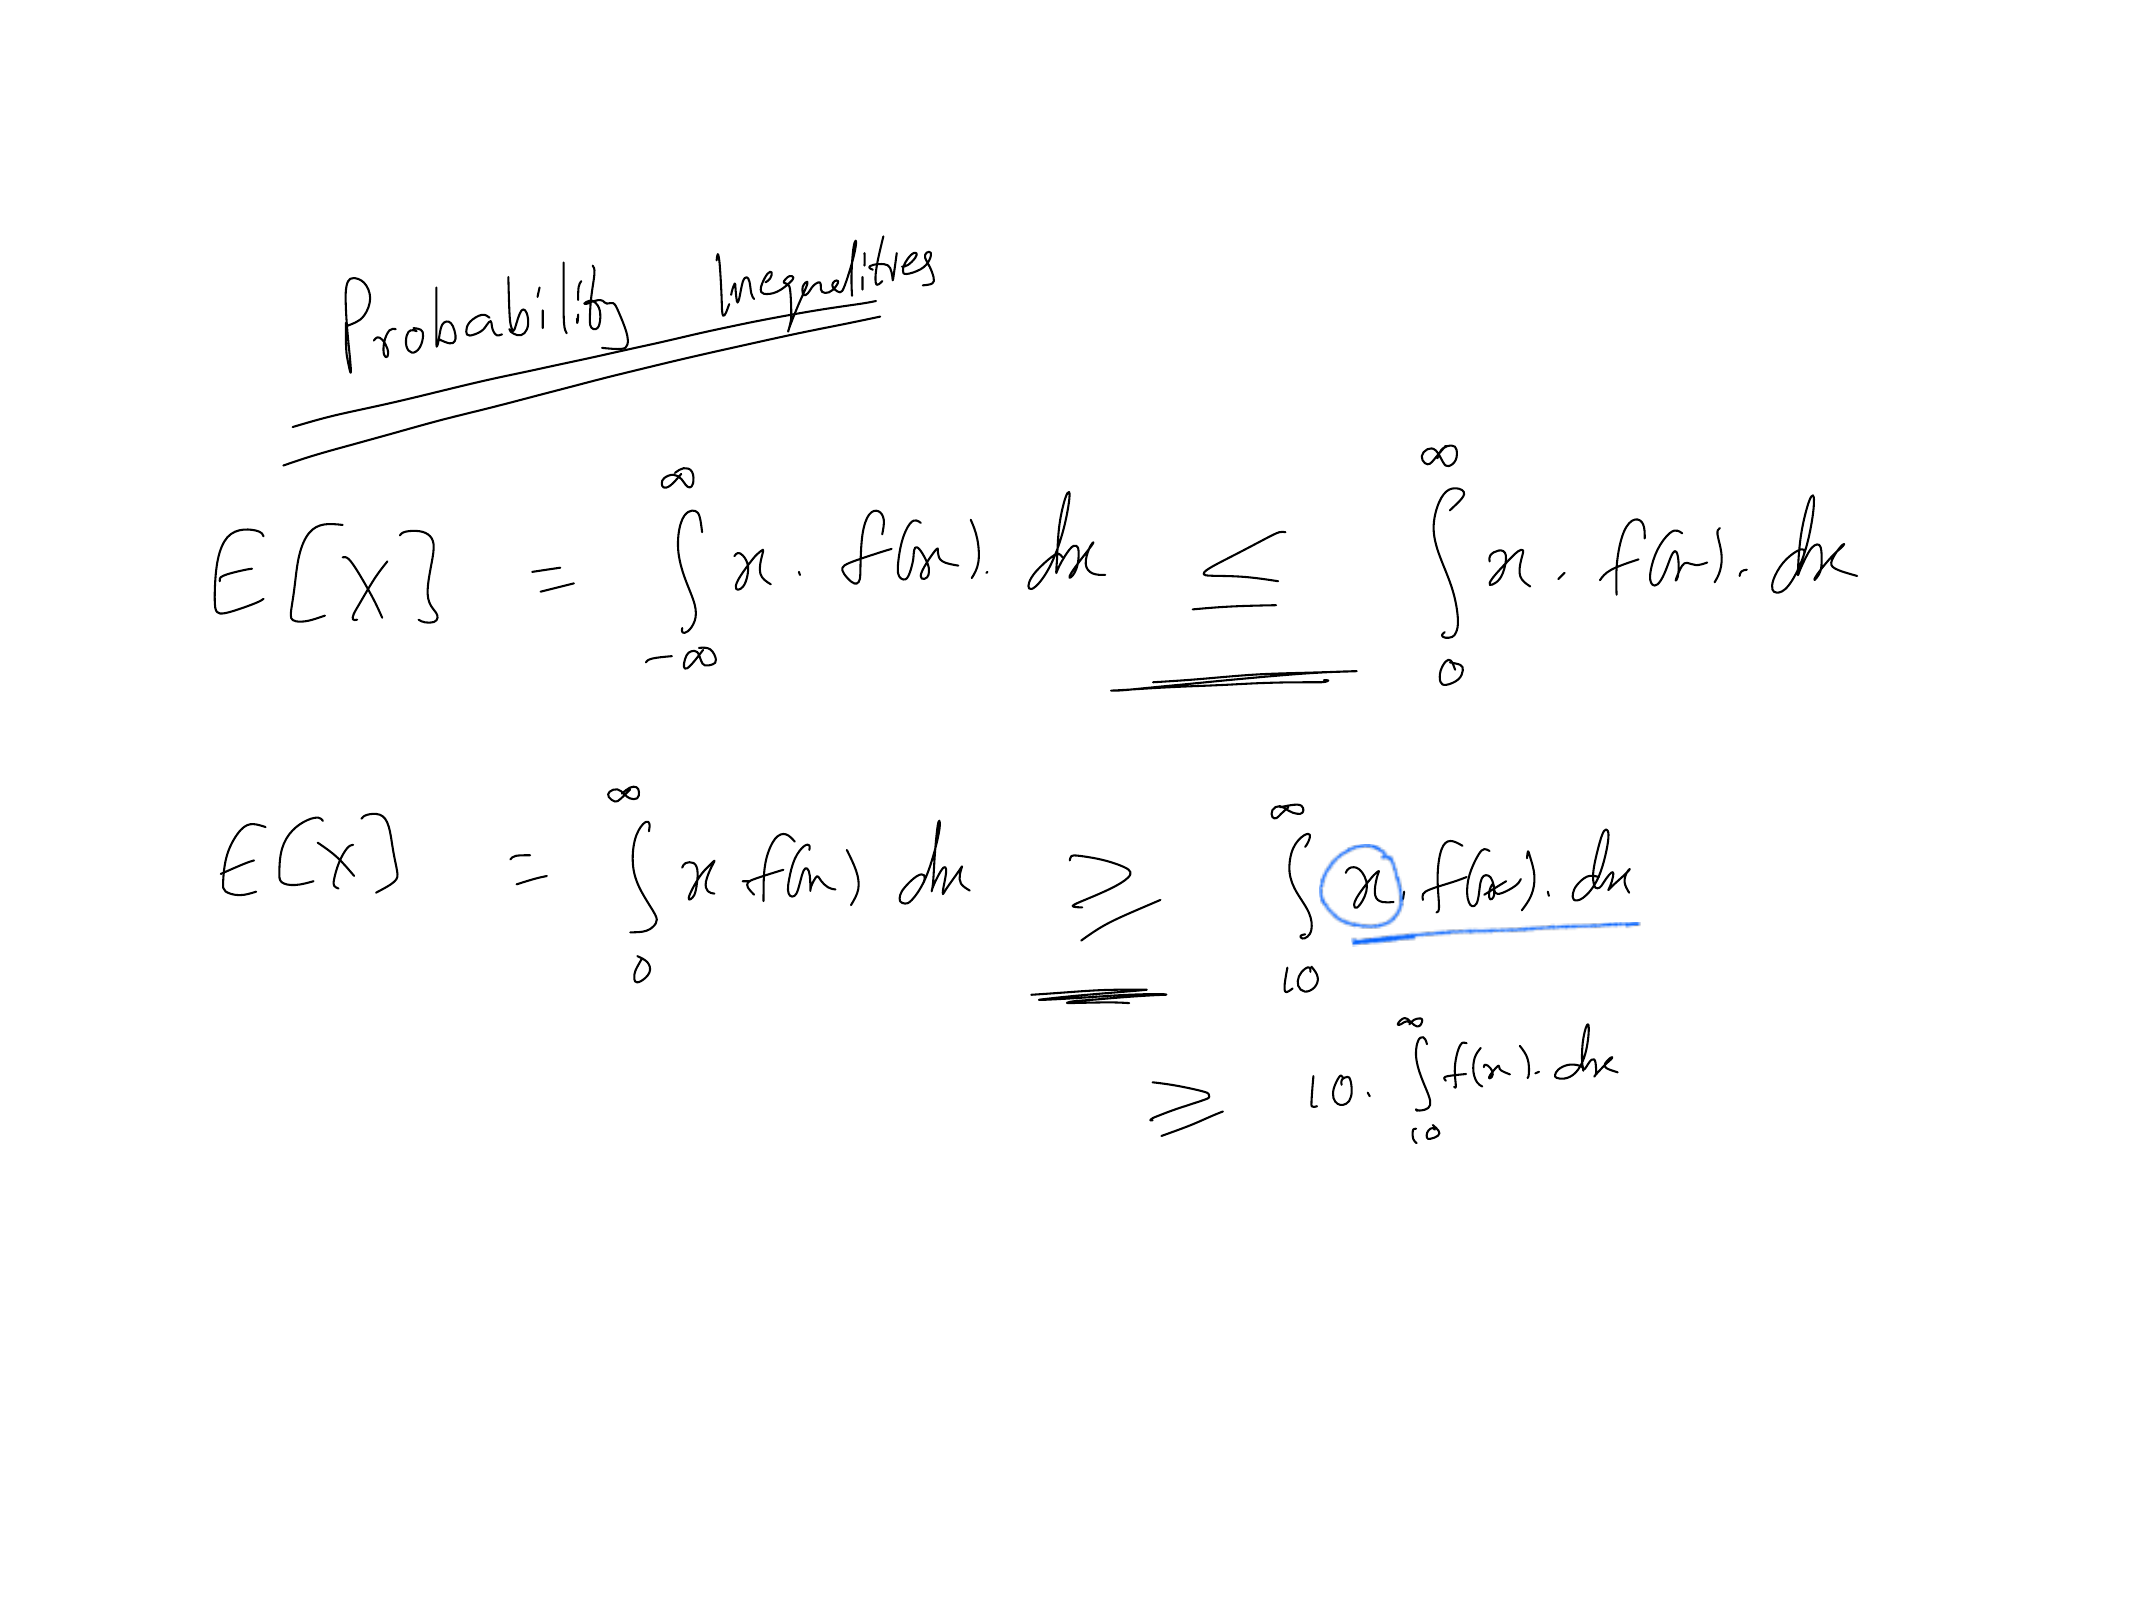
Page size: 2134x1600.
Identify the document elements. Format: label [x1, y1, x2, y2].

text_box [1421, 445, 1858, 686]
text_box [214, 236, 1643, 1144]
